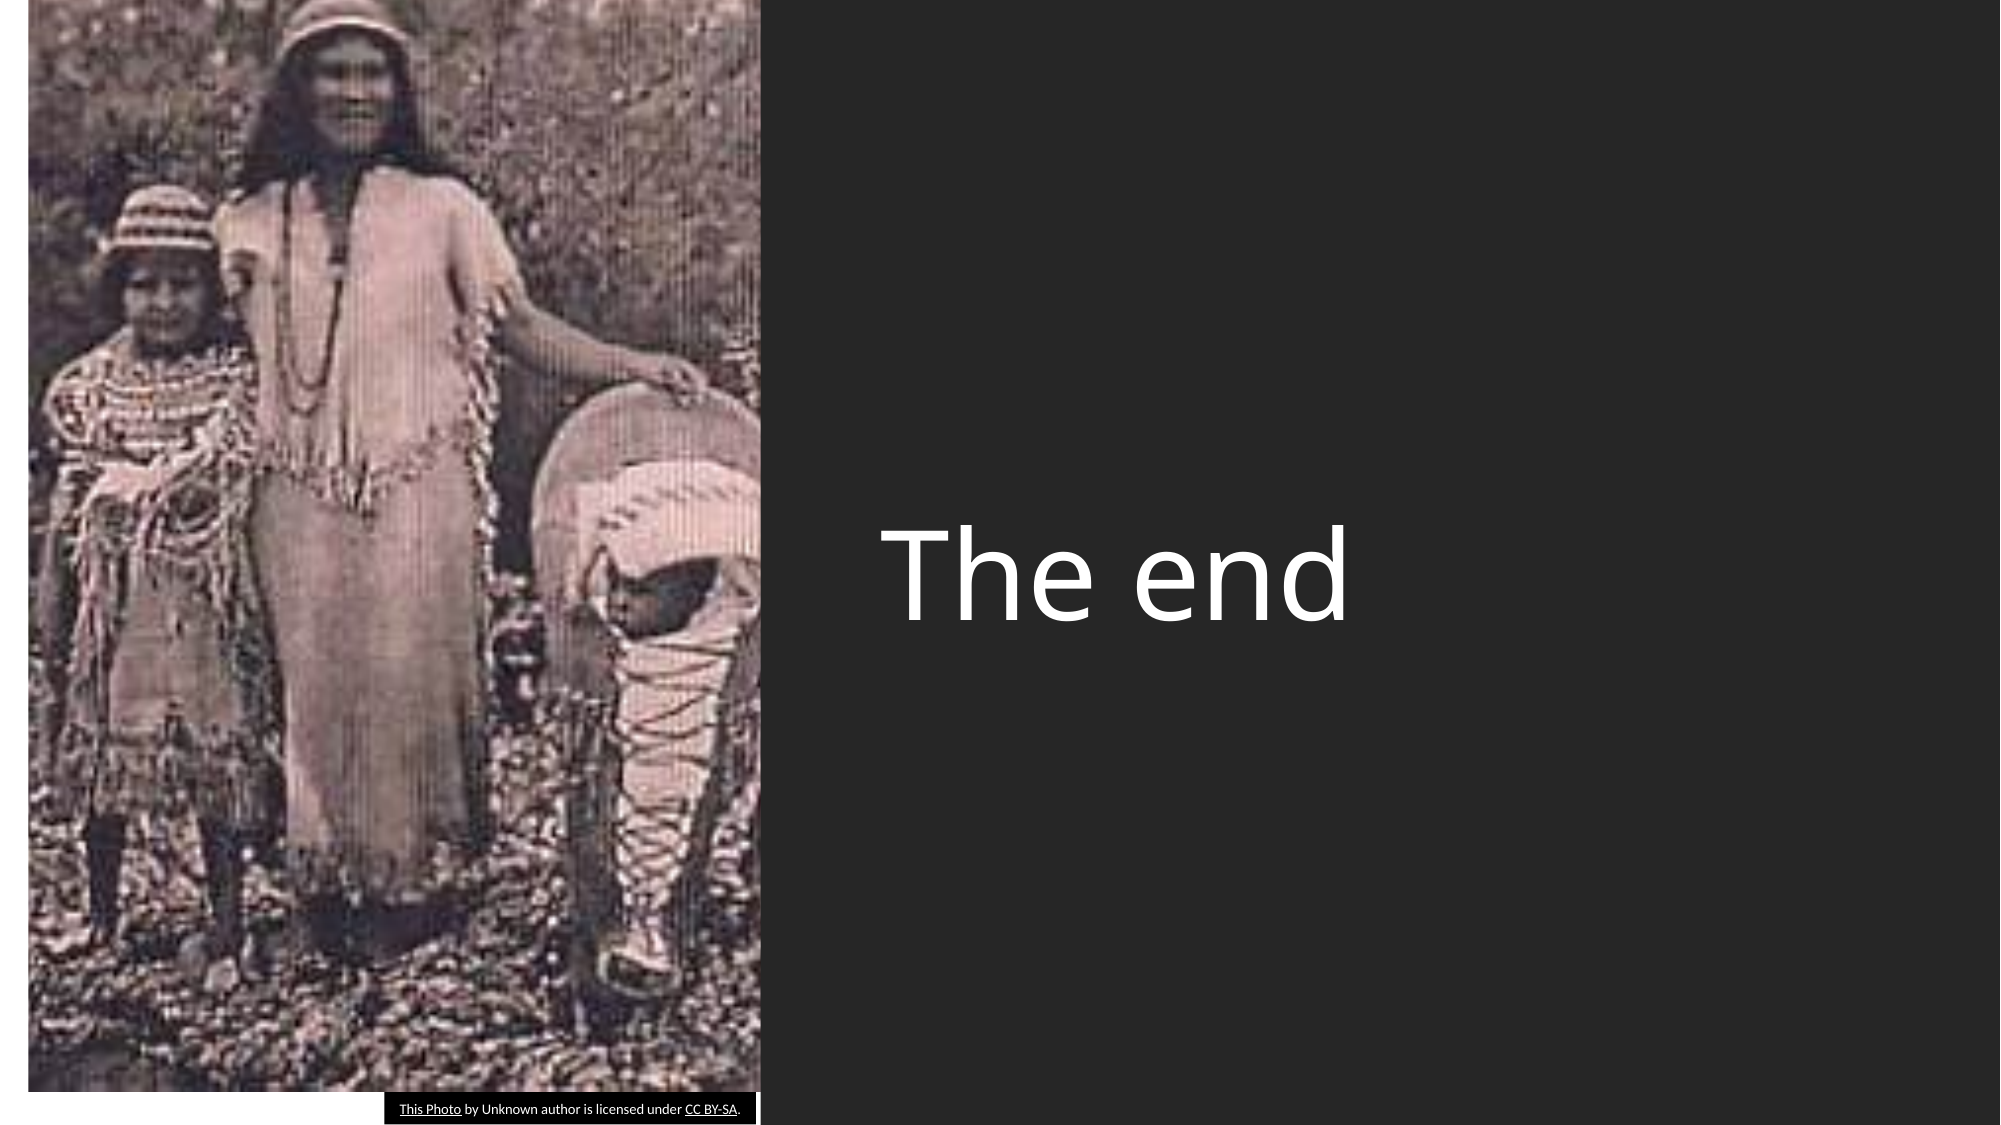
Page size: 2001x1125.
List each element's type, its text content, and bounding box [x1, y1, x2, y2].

text_box This Photo by Unknown author is licensed under CC BY-SA. [384, 1092, 756, 1125]
title The end [865, 104, 1895, 655]
text_box [760, 0, 2000, 1125]
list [28, 0, 789, 1092]
